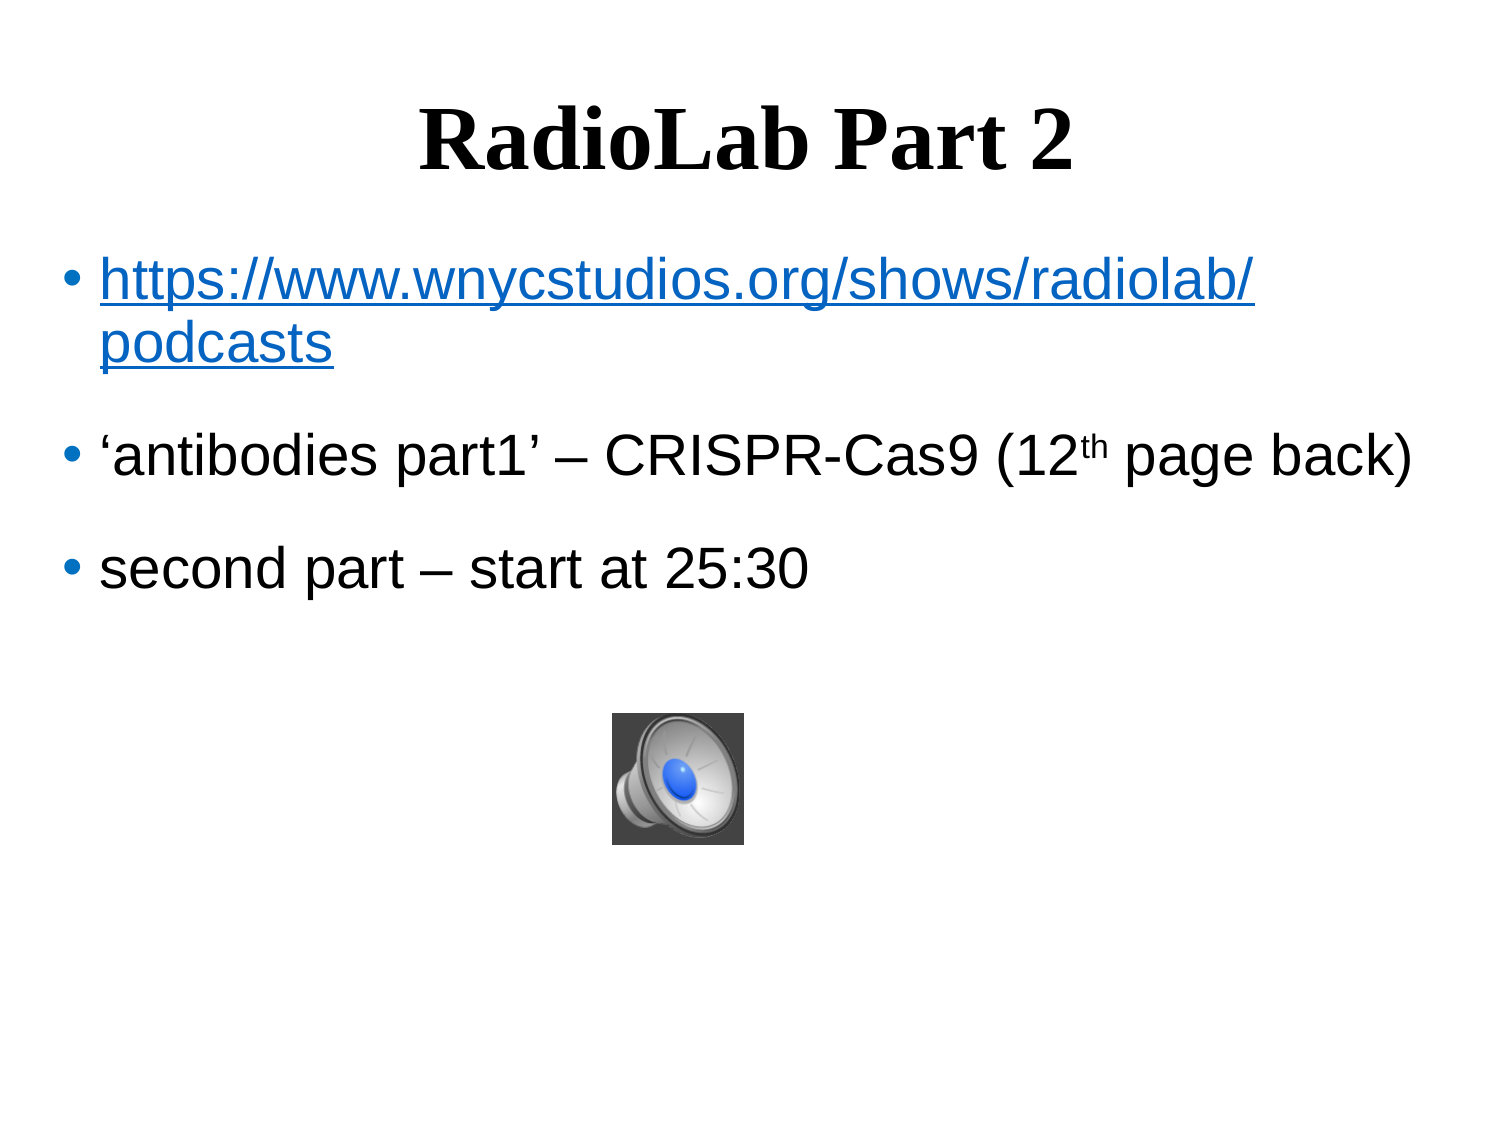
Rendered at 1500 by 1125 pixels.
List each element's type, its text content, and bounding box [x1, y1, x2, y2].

picture [611, 712, 745, 846]
title RadioLab Part 2 [47, 59, 1449, 221]
list https://www.wnycstudios.org/shows/radiolab/podcasts ‘antibodies part1’ – CRISPR-Cas9 (12th page back) second part – start at 25:30 [47, 242, 1449, 1014]
